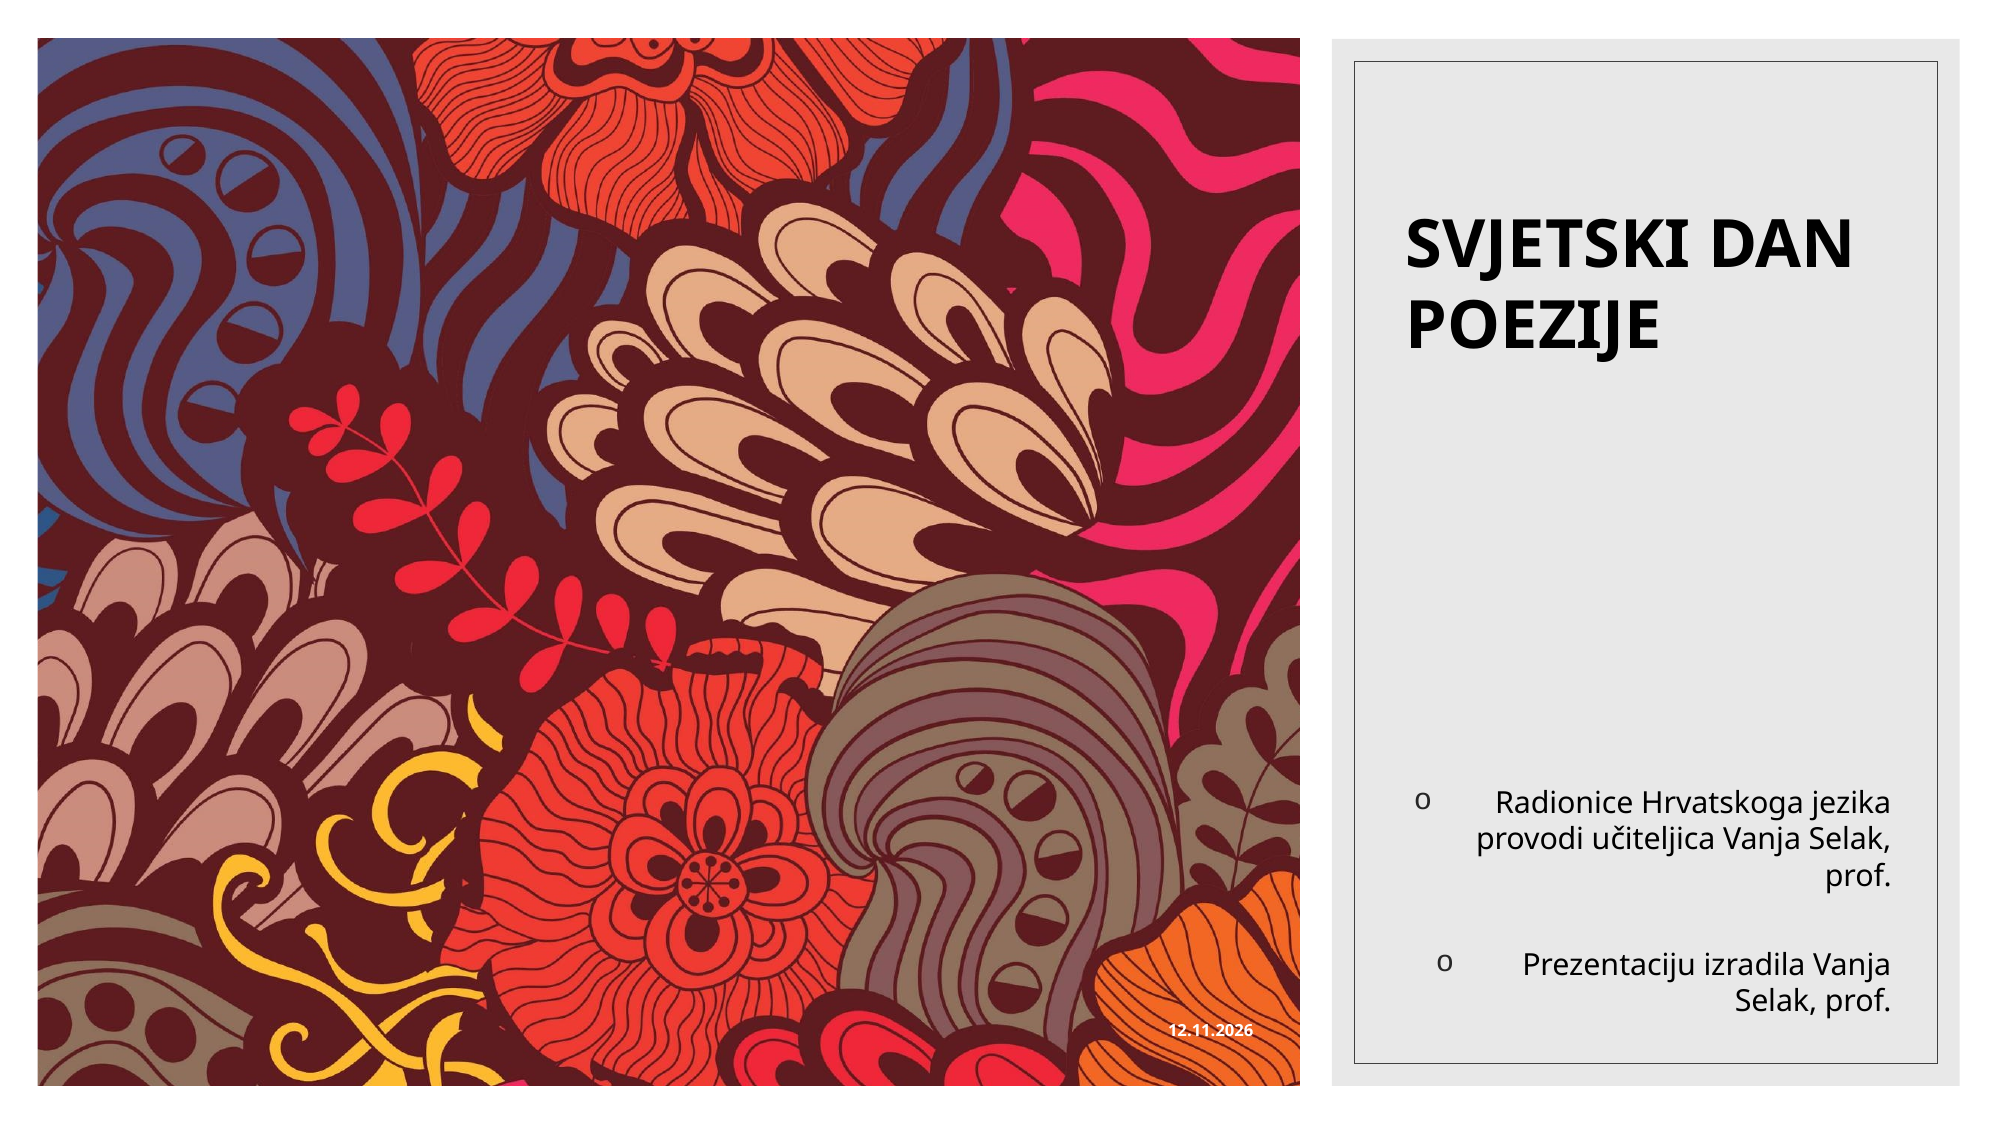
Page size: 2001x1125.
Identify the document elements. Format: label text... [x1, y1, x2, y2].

list Radionice Hrvatskoga jezika provodi učiteljica Vanja Selak, prof. Prezentaciju izradila Vanja Selak, prof. [1305, 506, 1907, 1026]
title SVJETSKI DAN POEZIJE [1390, 98, 1907, 369]
picture [37, 38, 1300, 1086]
